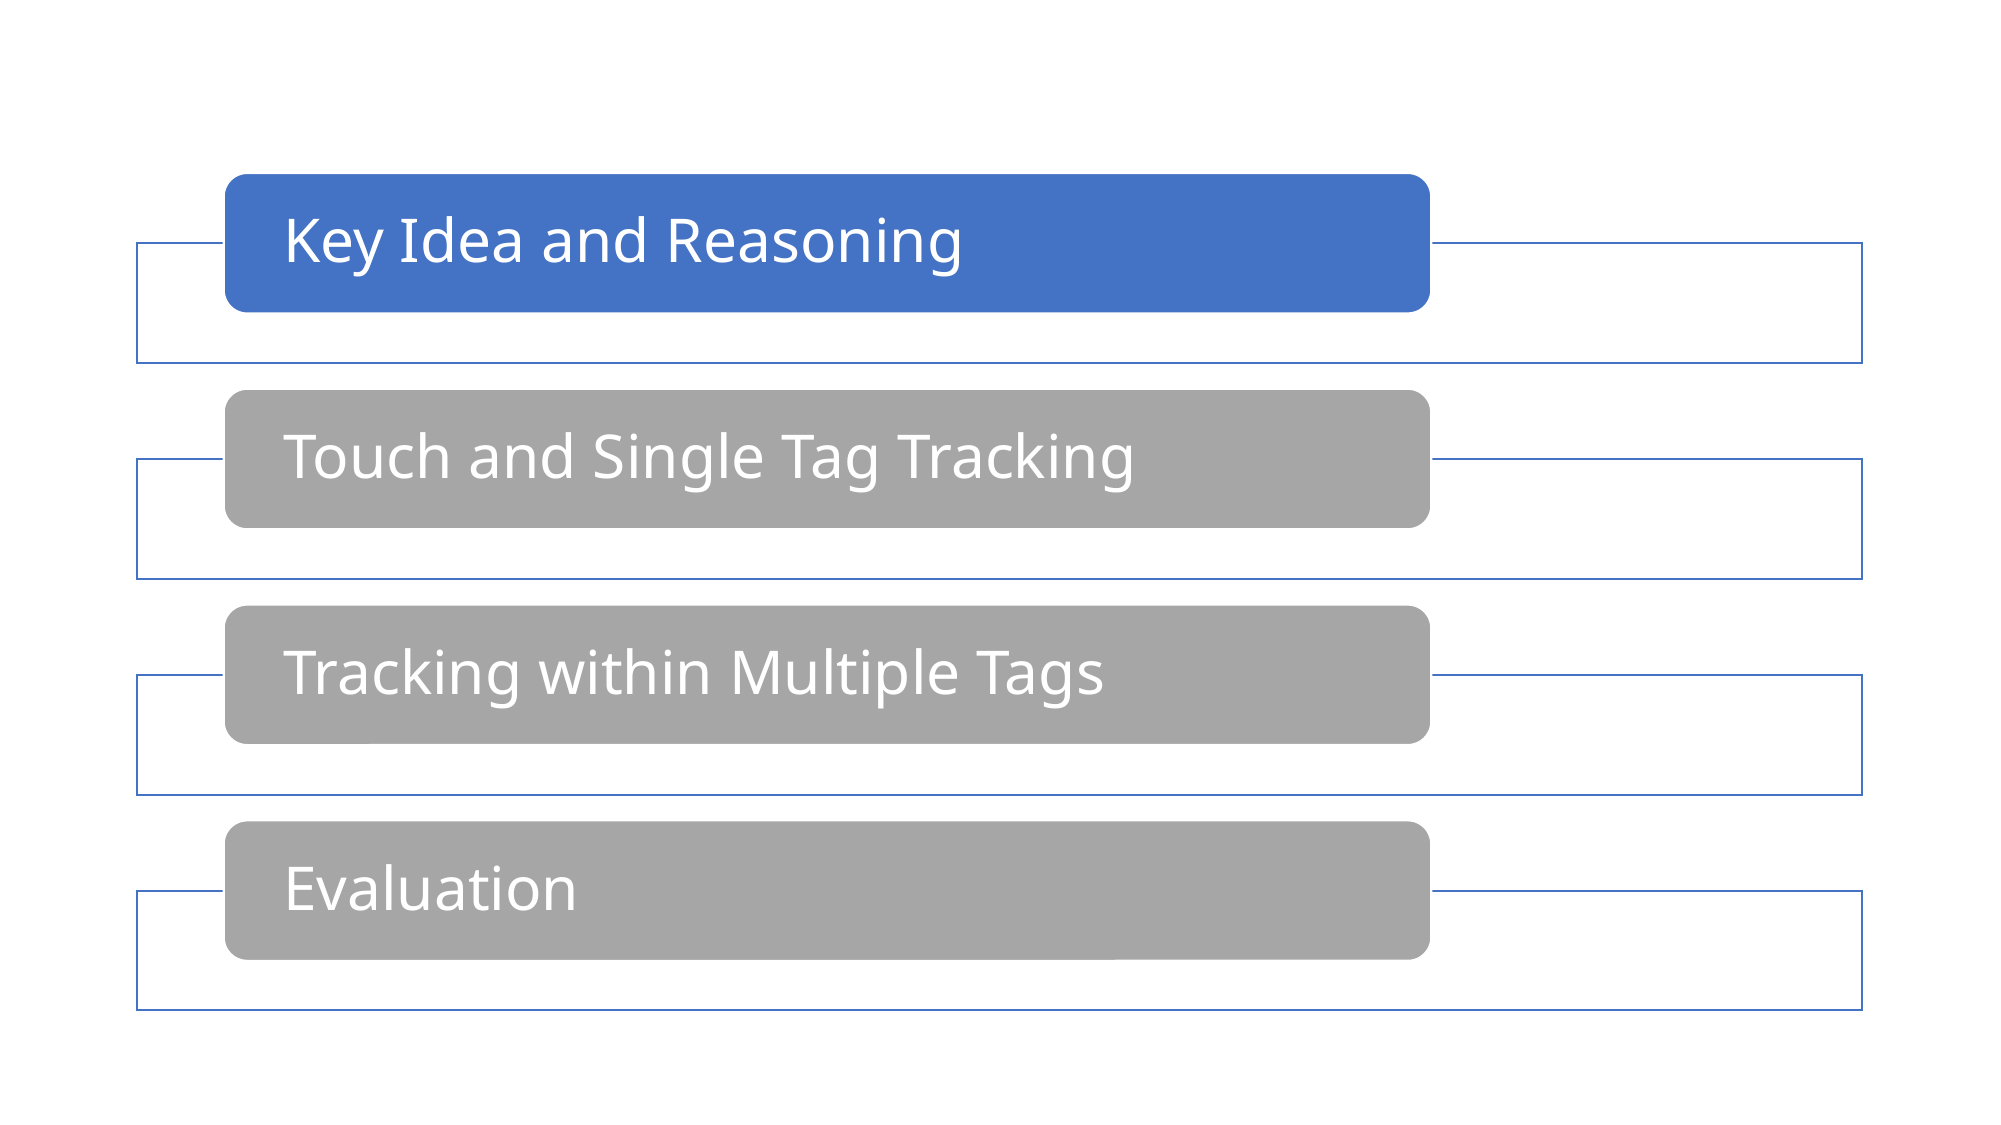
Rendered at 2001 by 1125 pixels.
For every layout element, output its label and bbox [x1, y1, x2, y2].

list [137, 170, 1863, 1014]
